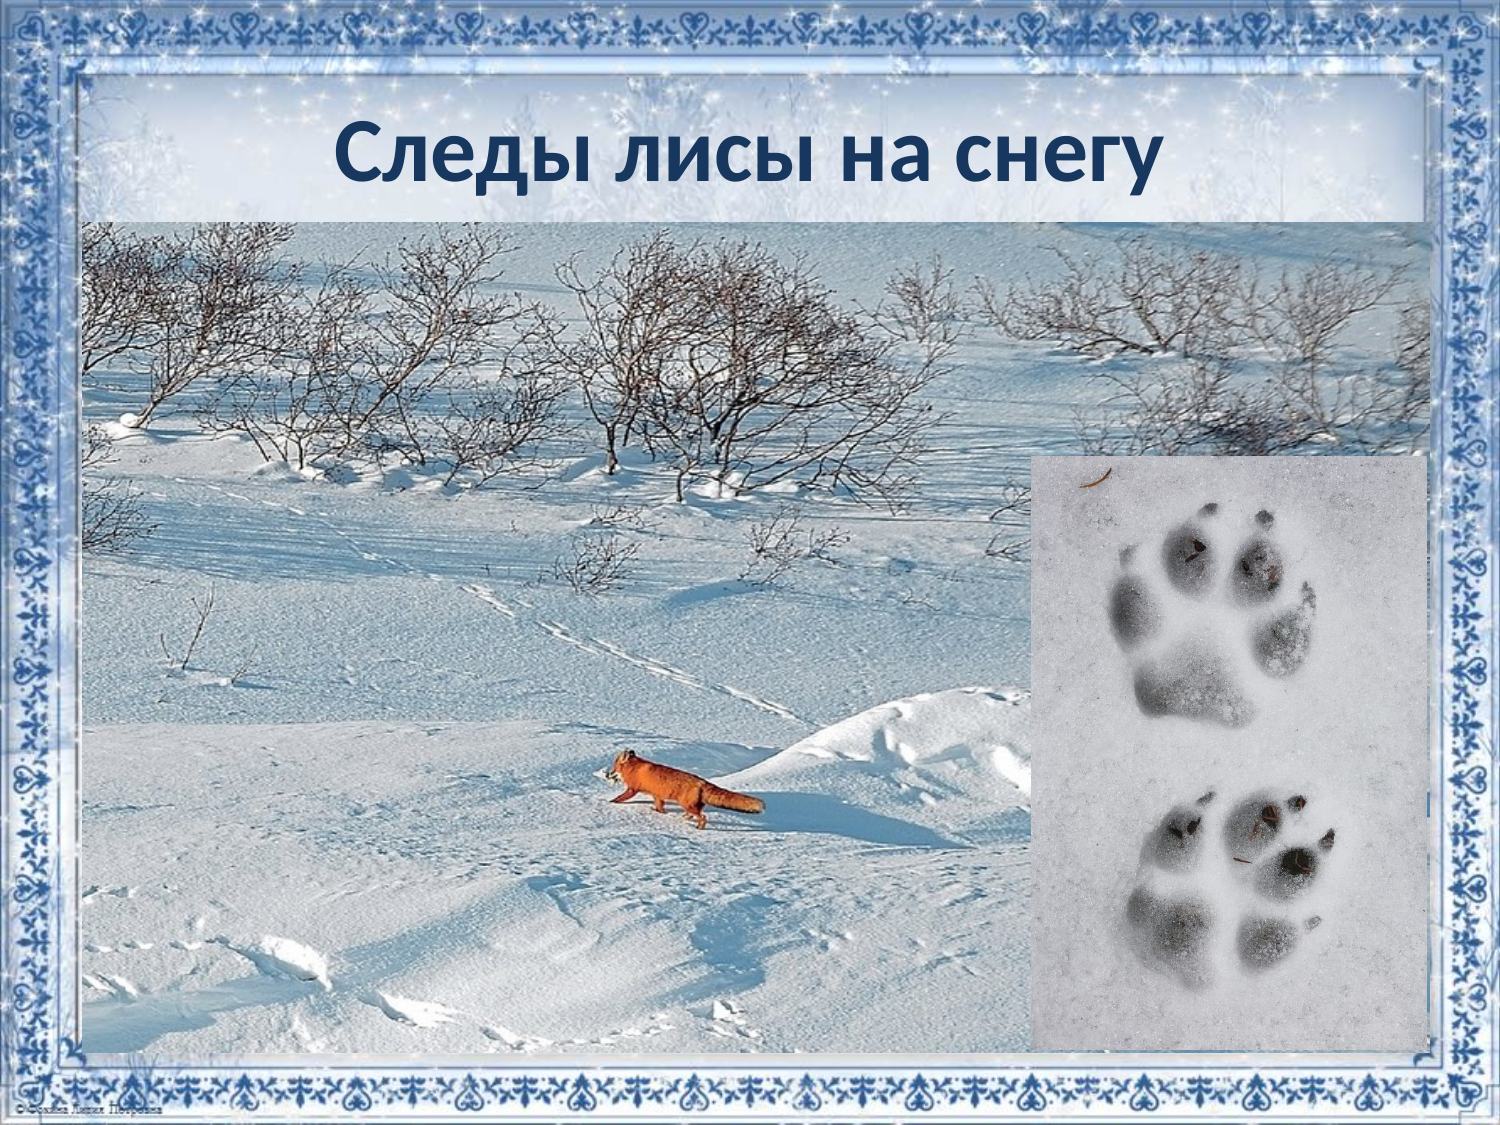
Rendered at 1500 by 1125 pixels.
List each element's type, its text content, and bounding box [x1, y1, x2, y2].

title Следы лисы на снегу [75, 82, 1425, 233]
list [81, 222, 1430, 1054]
picture [0, 0, 1500, 1125]
